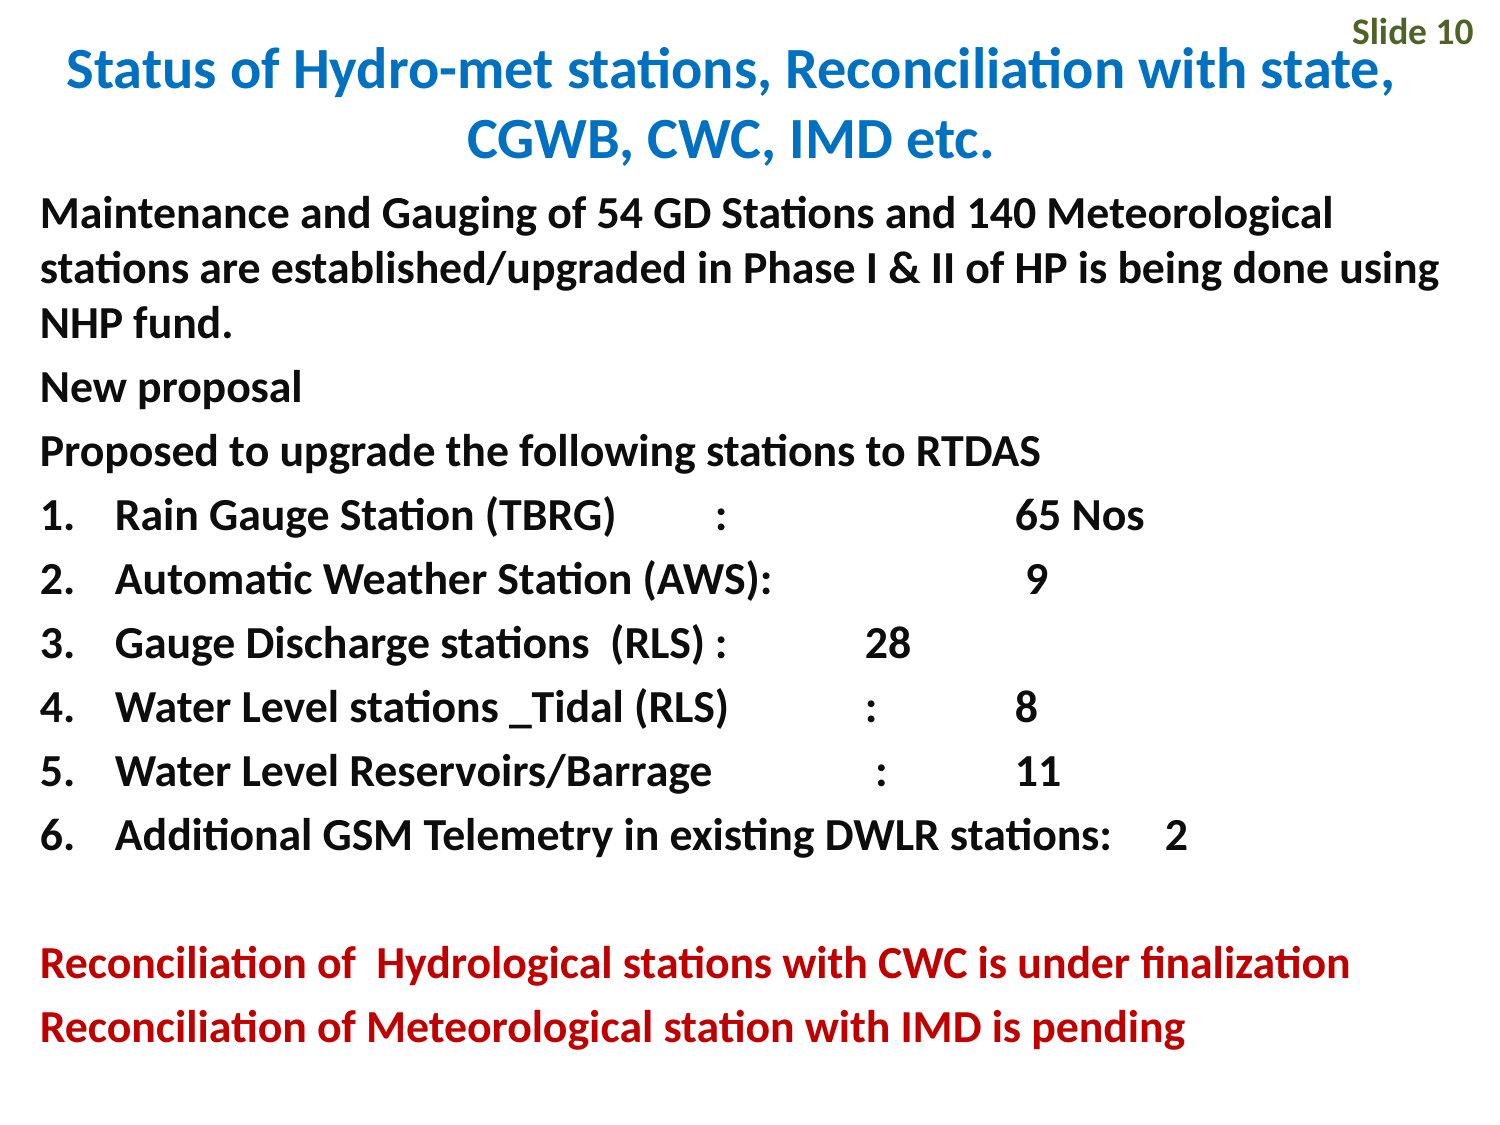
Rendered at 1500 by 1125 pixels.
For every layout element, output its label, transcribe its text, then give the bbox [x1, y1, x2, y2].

title Status of Hydro-met stations, Reconciliation with state, CGWB, CWC, IMD etc. [0, 62, 1463, 138]
subtitle Maintenance and Gauging of 54 GD Stations and 140 Meteorological stations are established/upgraded in Phase I & II of HP is being done using NHP fund. New proposal Proposed to upgrade the following stations to RTDAS Rain Gauge Station (TBRG) : 65 Nos Automatic Weather Station (AWS): 9 Gauge Discharge stations (RLS) : 28 Water Level stations _Tidal (RLS) : 8 Water Level Reservoirs/Barrage : 11 Additional GSM Telemetry in existing DWLR stations: 2 Reconciliation of Hydrological stations with CWC is under finalization Reconciliation of Meteorological station with IMD is pending [24, 174, 1500, 1125]
text_box Slide 10 [1337, 0, 1500, 60]
